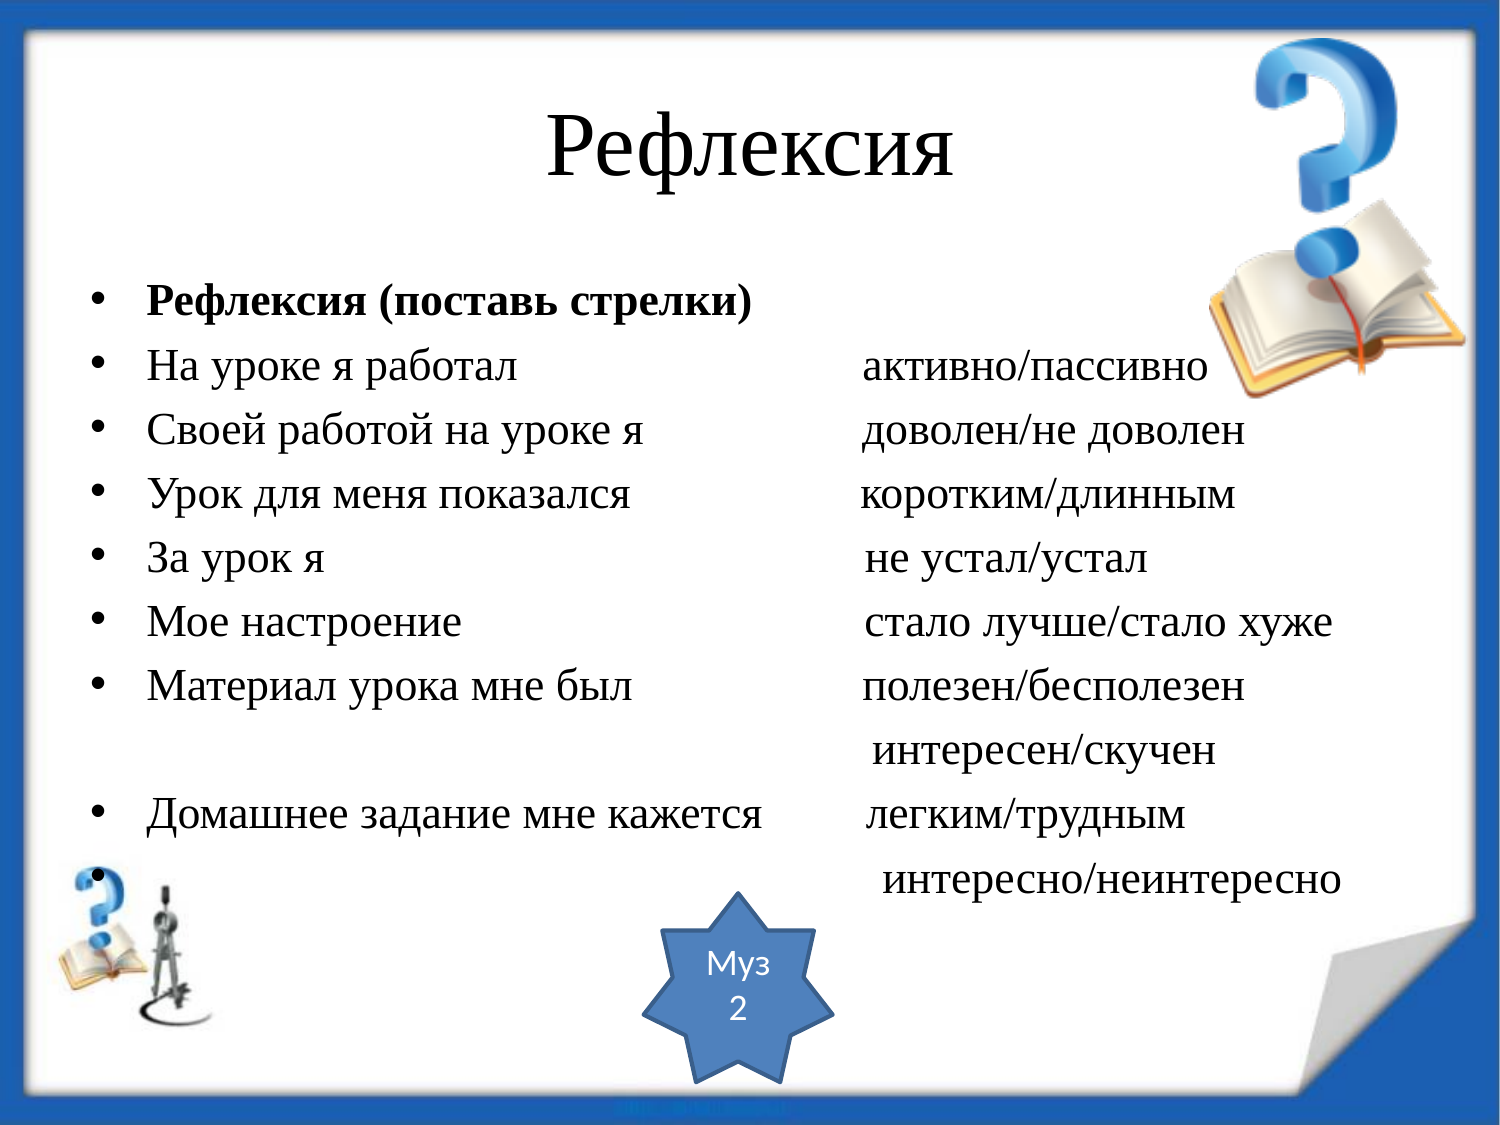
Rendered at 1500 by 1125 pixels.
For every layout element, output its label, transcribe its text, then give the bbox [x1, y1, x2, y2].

picture [0, 0, 1500, 1125]
list Рефлексия (поставь стрелки) На уроке я работал активно/пассивно Своей работой на уроке я доволен/не доволен Урок для меня показался коротким/длинным За урок я не устал/устал Мое настроение стало лучше/стало хуже Материал урока мне был полезен/бесполезен интересен/скучен Домашнее задание мне кажется легким/трудным интересно/неинтересно [74, 262, 1426, 1095]
text_box Муз 2 [641, 891, 835, 1085]
title Рефлексия [74, 44, 1204, 233]
